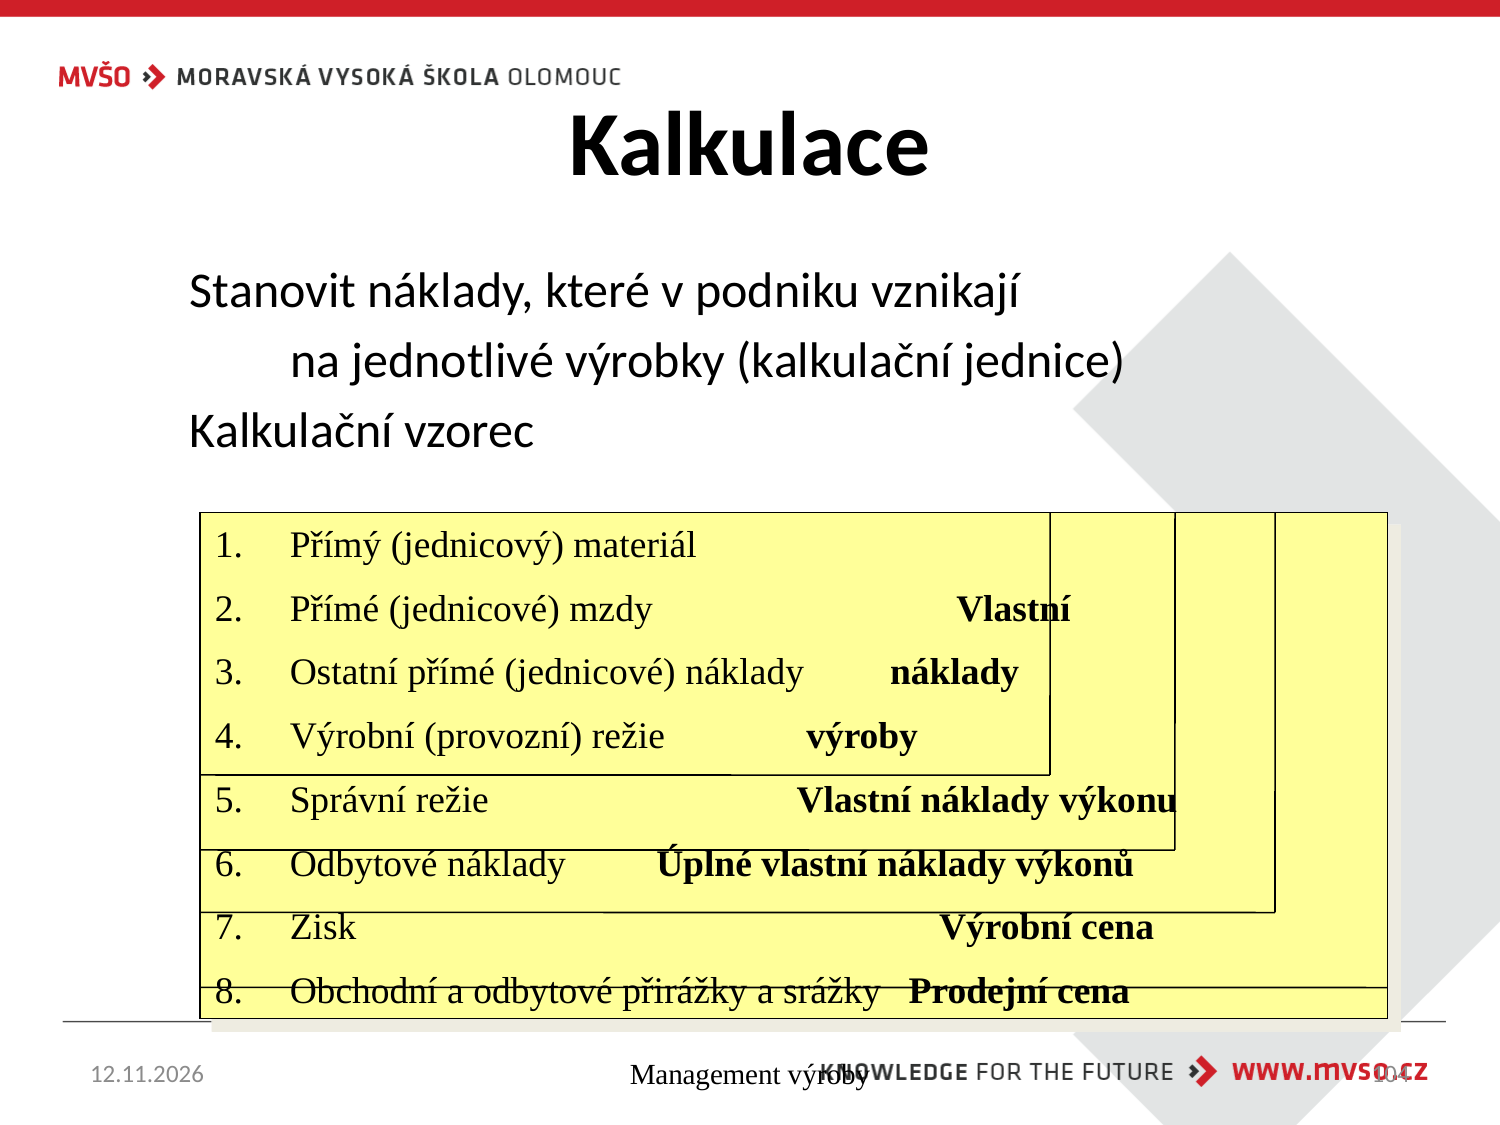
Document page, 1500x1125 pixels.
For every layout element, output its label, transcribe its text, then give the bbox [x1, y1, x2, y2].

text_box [199, 512, 1388, 1049]
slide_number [75, 1042, 425, 1103]
picture [0, 0, 1500, 1125]
footer Management výroby [512, 1057, 988, 1103]
list Stanovit náklady, které v podniku vznikají na jednotlivé výrobky (kalkulační jednice) Kalkulační vzorec [174, 249, 1425, 525]
slide_number 104 [1074, 1042, 1425, 1103]
title Kalkulace [75, 45, 1425, 233]
